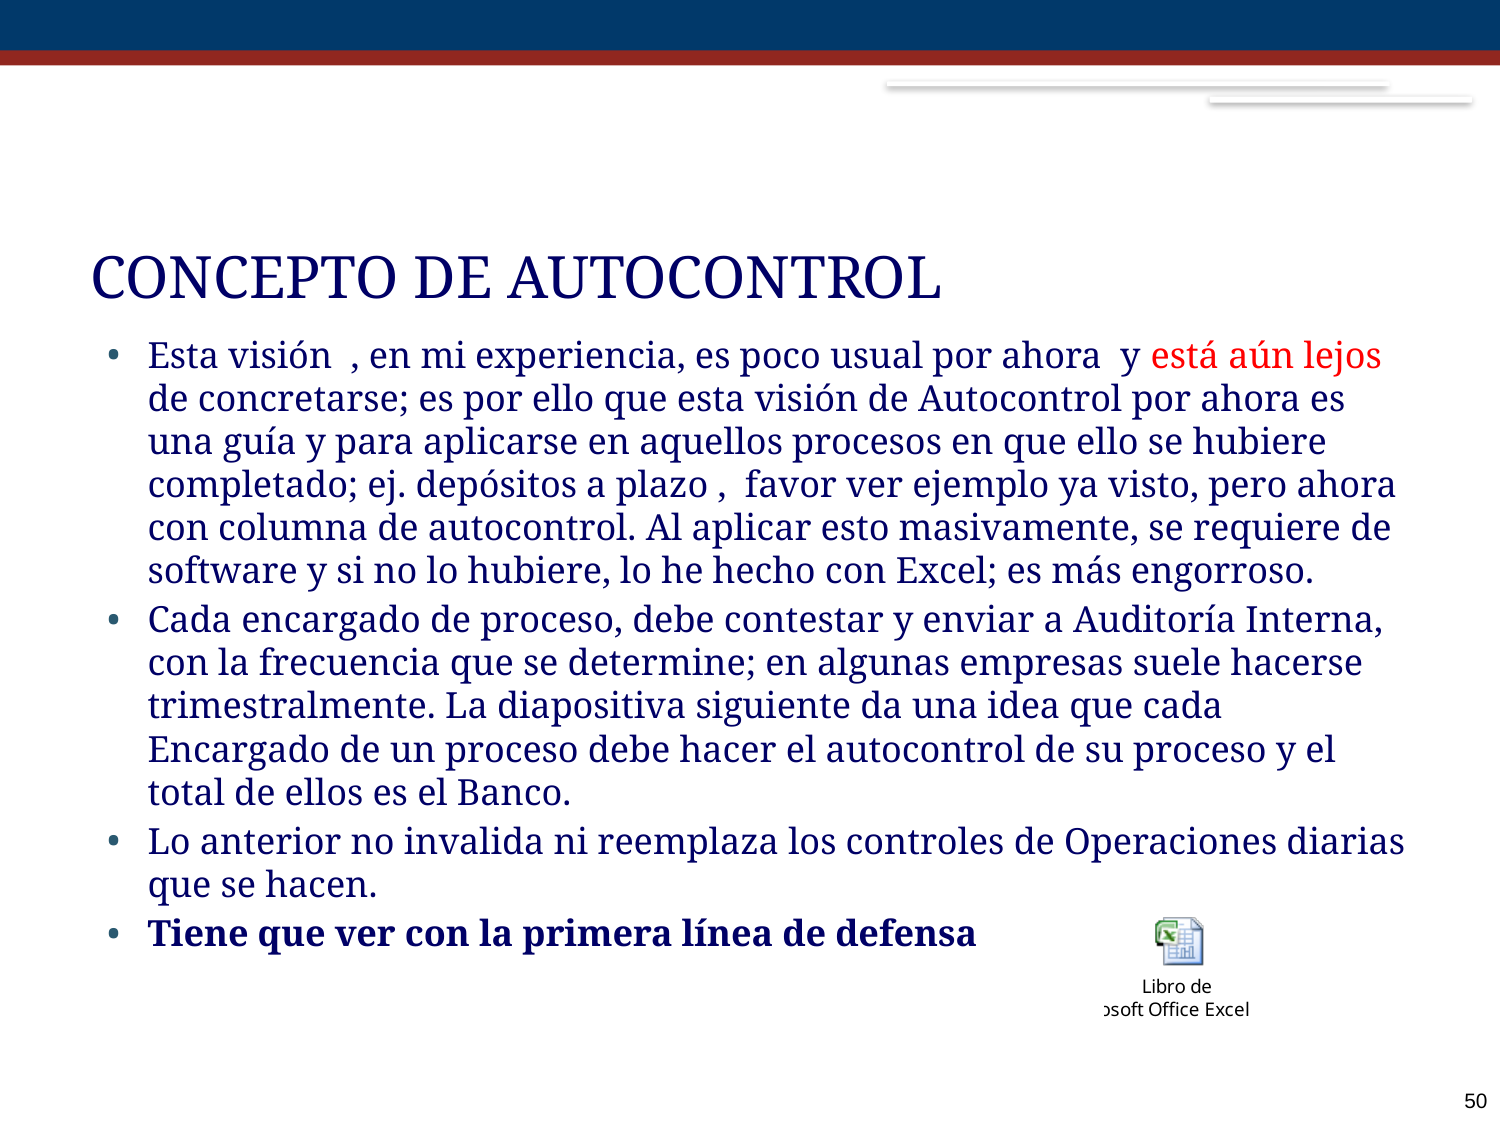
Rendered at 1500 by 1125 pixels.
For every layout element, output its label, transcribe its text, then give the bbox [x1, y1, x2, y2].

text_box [1104, 916, 1255, 1044]
list Esta visión , en mi experiencia, es poco usual por ahora y está aún lejos de concretarse; es por ello que esta visión de Autocontrol por ahora es una guía y para aplicarse en aquellos procesos en que ello se hubiere completado; ej. depósitos a plazo , favor ver ejemplo ya visto, pero ahora con columna de autocontrol. Al aplicar esto masivamente, se requiere de software y si no lo hubiere, lo he hecho con Excel; es más engorroso. Cada encargado de proceso, debe contestar y enviar a Auditoría Interna, con la frecuencia que se determine; en algunas empresas suele hacerse trimestralmente. La diapositiva siguiente da una idea que cada Encargado de un proceso debe hacer el autocontrol de su proceso y el total de ellos es el Banco. Lo anterior no invalida ni reemplaza los controles de Operaciones diarias que se hacen. Tiene que ver con la primera línea de defensa [74, 113, 1426, 1006]
